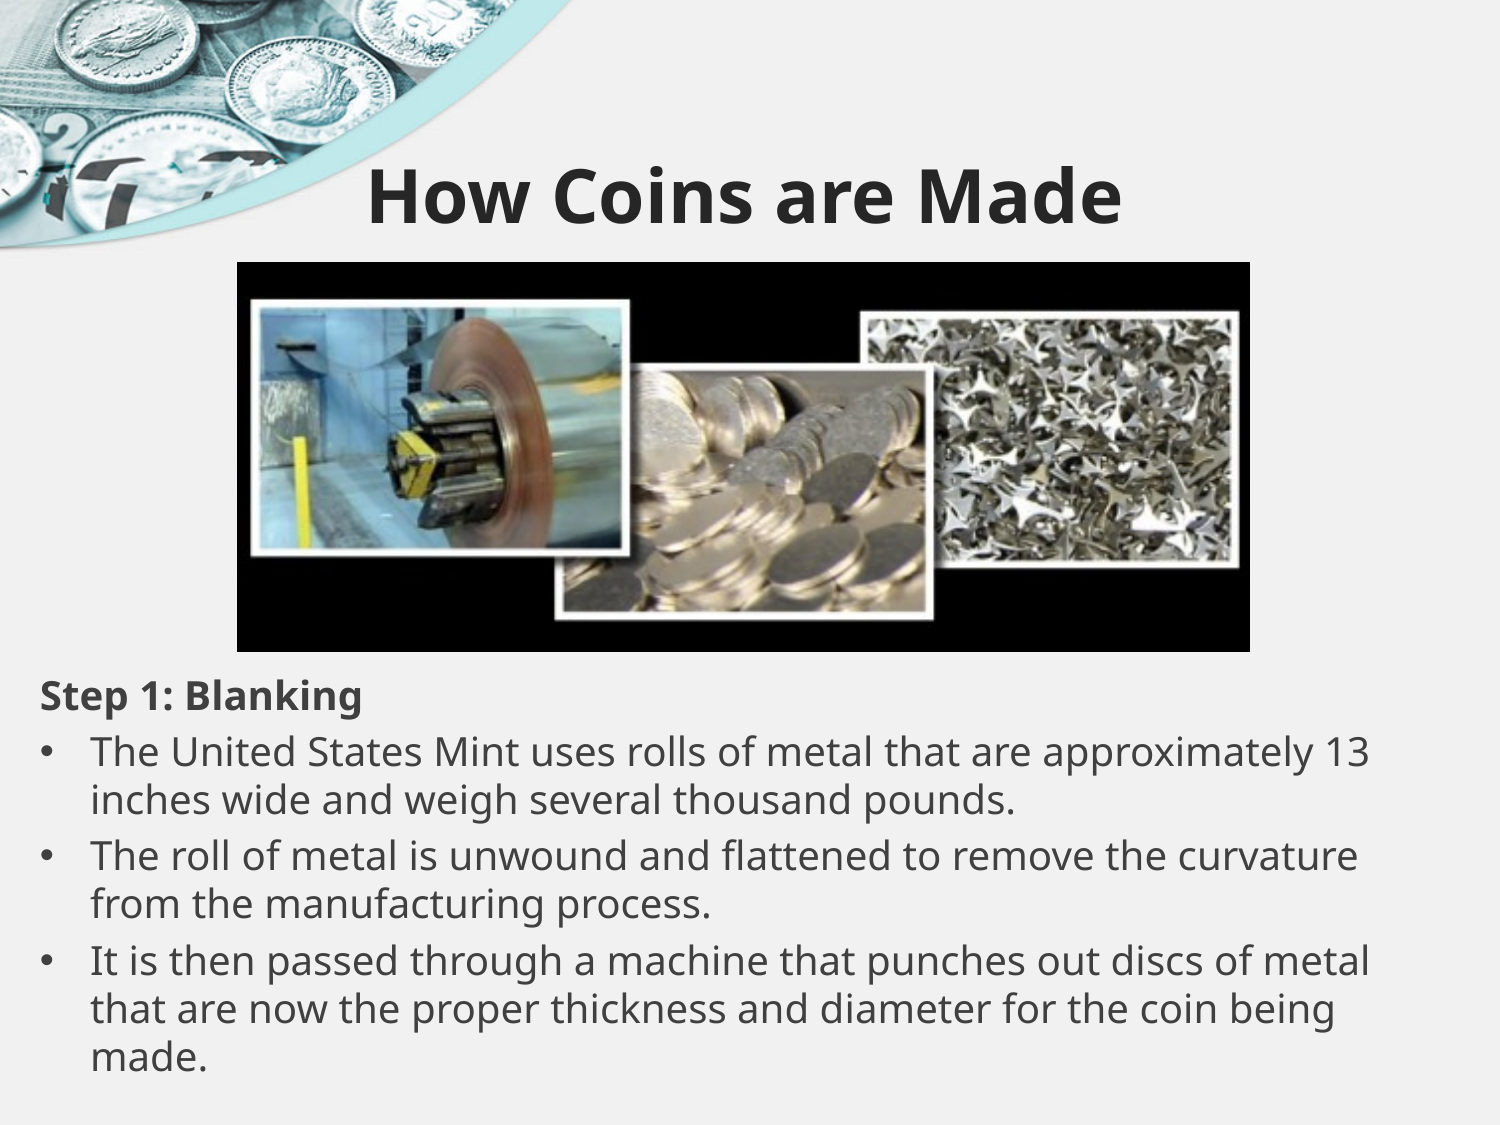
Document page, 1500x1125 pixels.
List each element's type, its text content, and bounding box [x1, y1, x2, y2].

title How Coins are Made [350, 99, 1451, 288]
list Step 1: Blanking The United States Mint uses rolls of metal that are approximately 13 inches wide and weigh several thousand pounds. The roll of metal is unwound and flattened to remove the curvature from the manufacturing process. It is then passed through a machine that punches out discs of metal that are now the proper thickness and diameter for the coin being made. [24, 662, 1438, 1088]
picture [0, 0, 1500, 1125]
